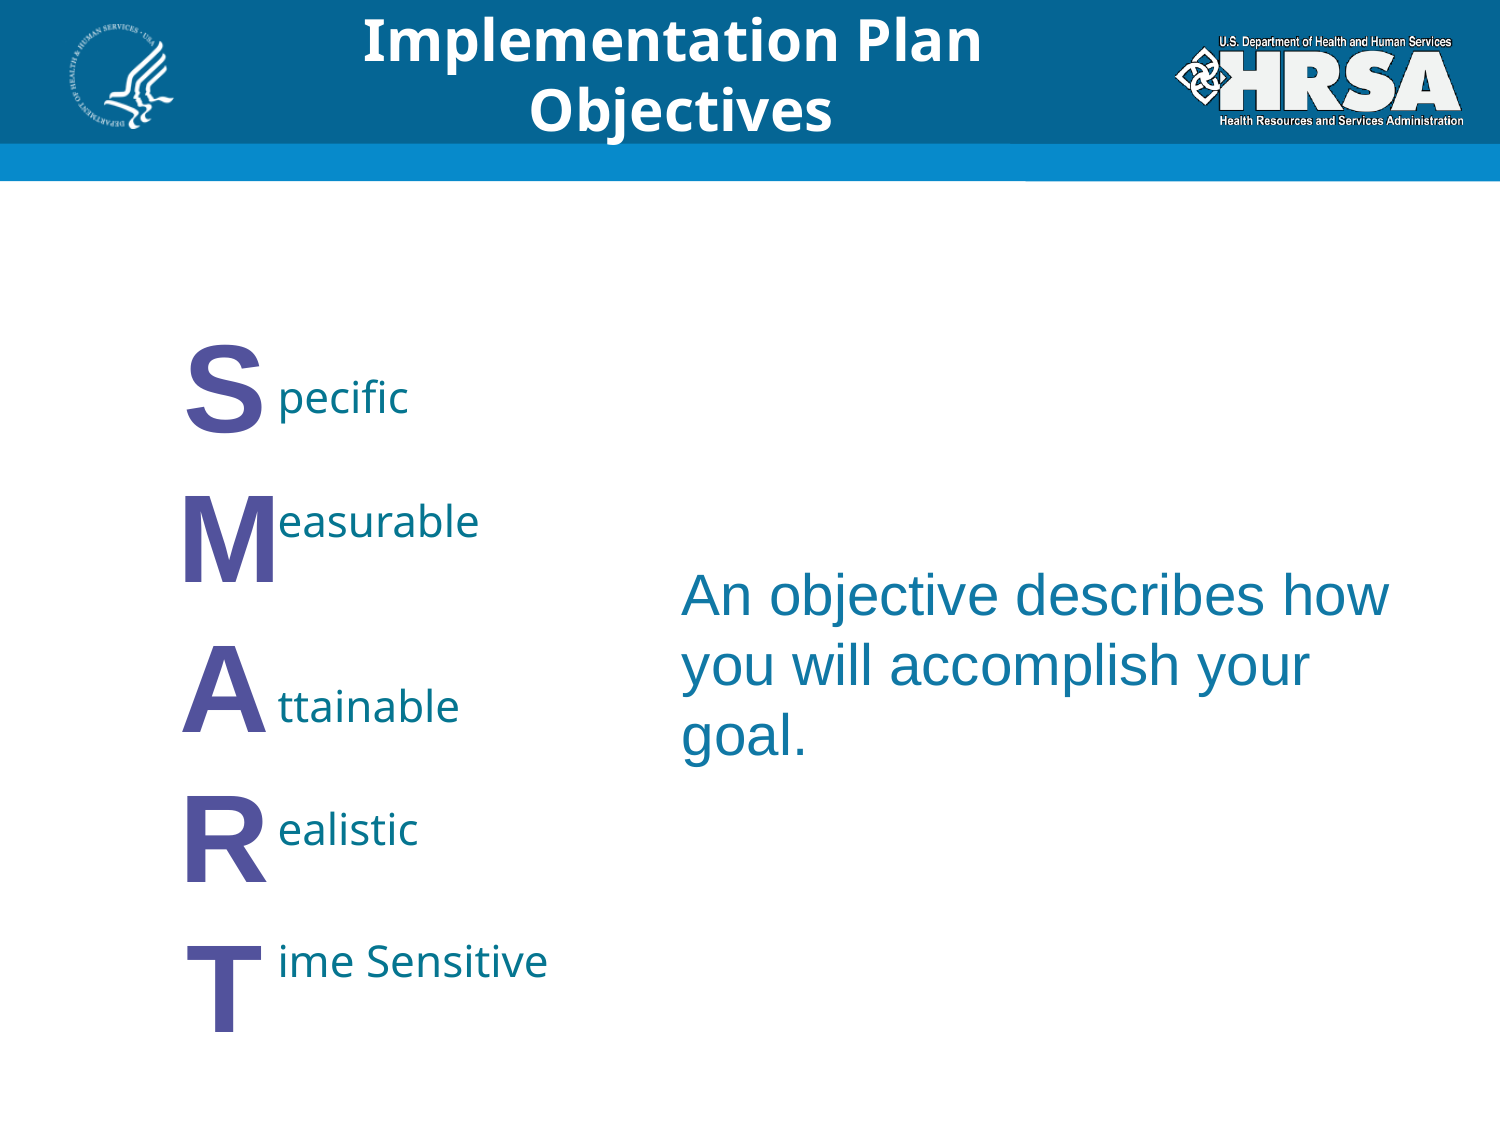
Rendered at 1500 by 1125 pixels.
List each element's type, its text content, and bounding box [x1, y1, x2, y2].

picture [1387, 116, 1392, 124]
picture [79, 36, 87, 49]
picture [70, 69, 75, 89]
picture [1285, 51, 1395, 111]
picture [1370, 119, 1382, 124]
picture [1386, 39, 1405, 46]
picture [1425, 117, 1432, 124]
text_box S M A R T [162, 299, 288, 1065]
picture [1372, 37, 1380, 45]
picture [1275, 37, 1299, 46]
text_box An objective describes how you will accomplish your goal. [667, 549, 1413, 775]
picture [1275, 52, 1280, 110]
picture [1317, 118, 1335, 124]
picture [1391, 52, 1461, 110]
picture [1303, 37, 1312, 45]
picture [1435, 116, 1456, 124]
picture [1410, 37, 1451, 46]
title Implementation Plan Objectives [87, 4, 1275, 142]
picture [1351, 37, 1367, 46]
list pecific easurable ttainable ealistic ime Sensitive [288, 362, 650, 1000]
picture [1275, 119, 1312, 124]
picture [1340, 116, 1367, 124]
picture [70, 58, 76, 67]
picture [1316, 37, 1346, 46]
picture [1393, 116, 1422, 124]
